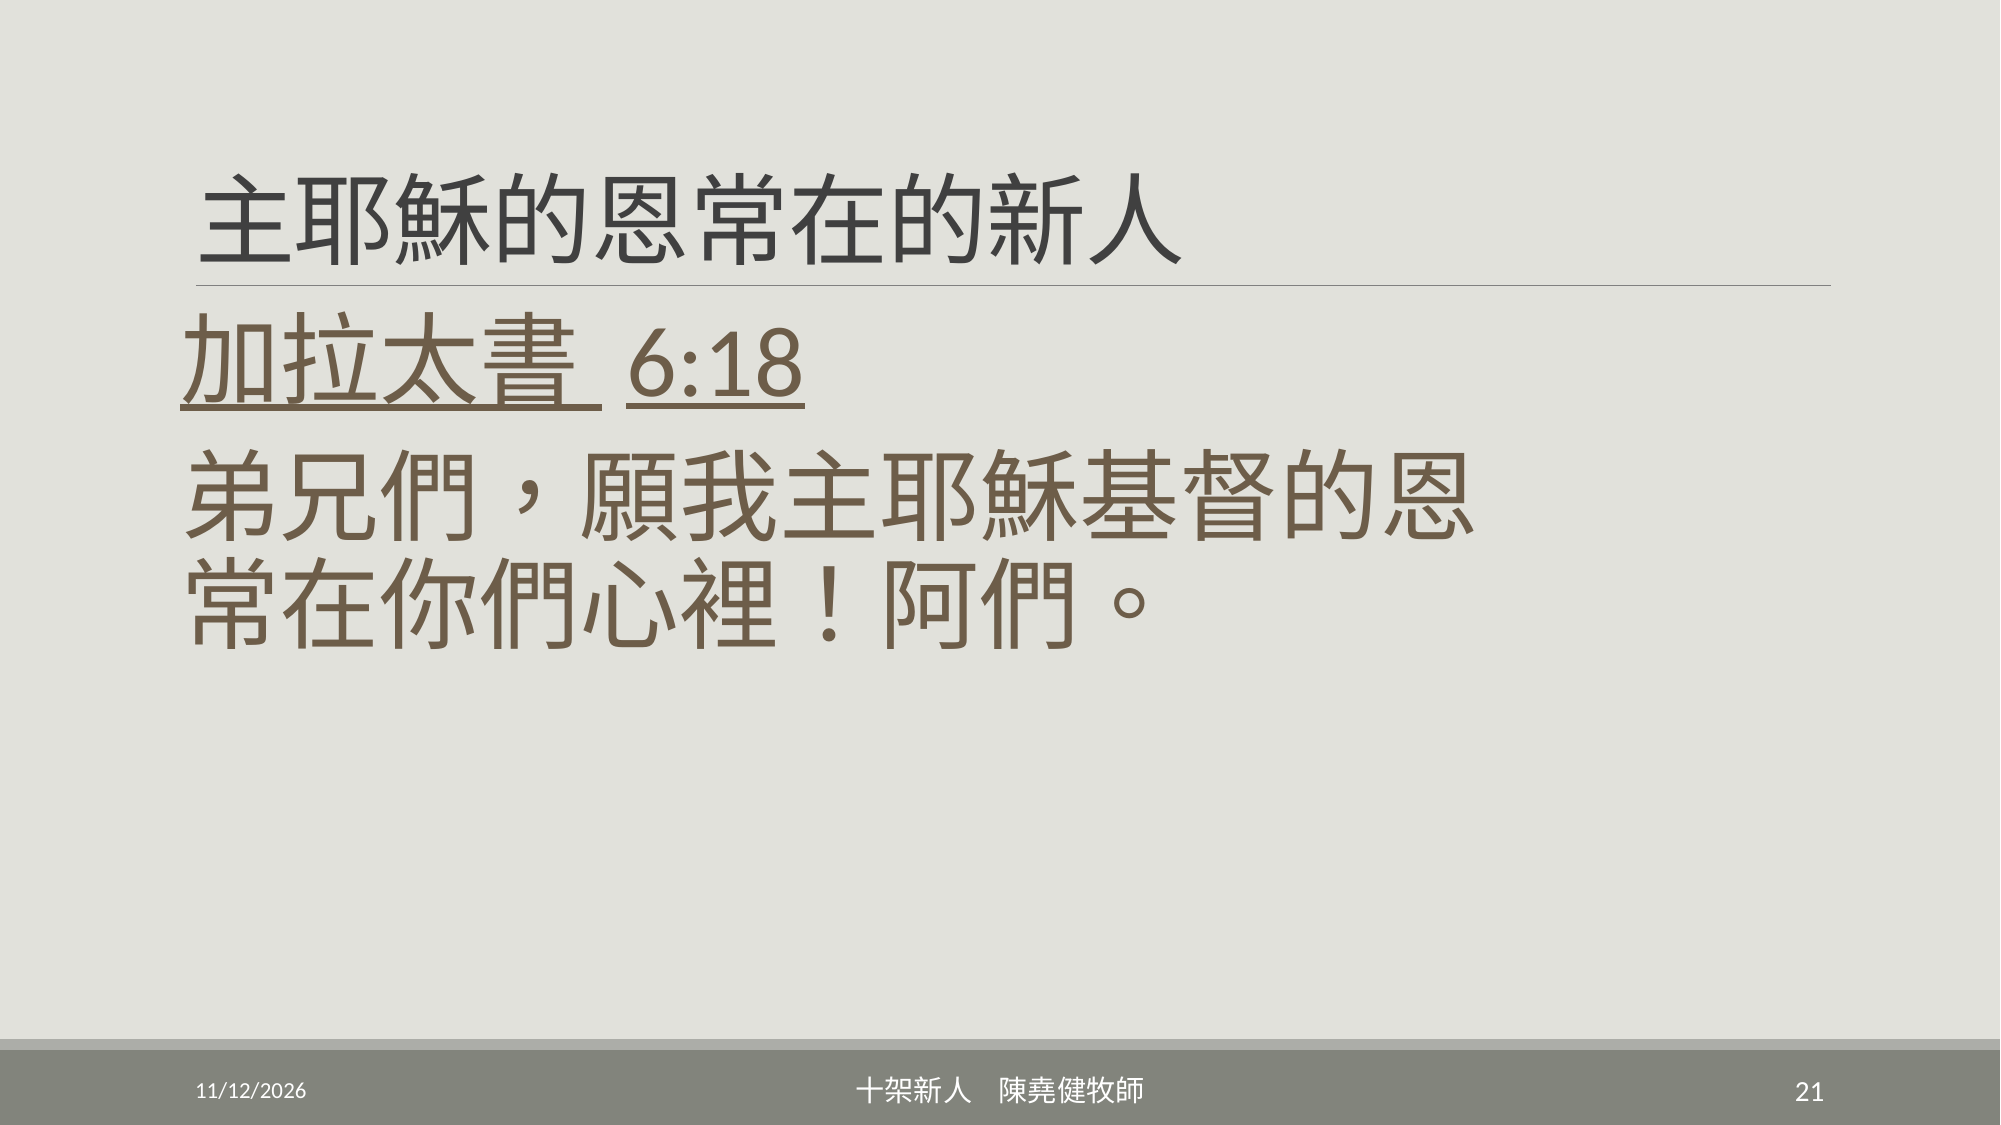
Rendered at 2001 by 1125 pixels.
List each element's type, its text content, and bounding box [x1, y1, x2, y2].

footer 十架新人 陳堯健牧師 [604, 1059, 1396, 1120]
slide_number 21 [1624, 1059, 1840, 1120]
list 加拉太書 6:18 弟兄們，願我主耶穌基督的恩 常在你們心裡！阿們。 [180, 302, 1830, 963]
title 主耶穌的恩常在的新人 [180, 47, 1830, 285]
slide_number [180, 1059, 586, 1120]
